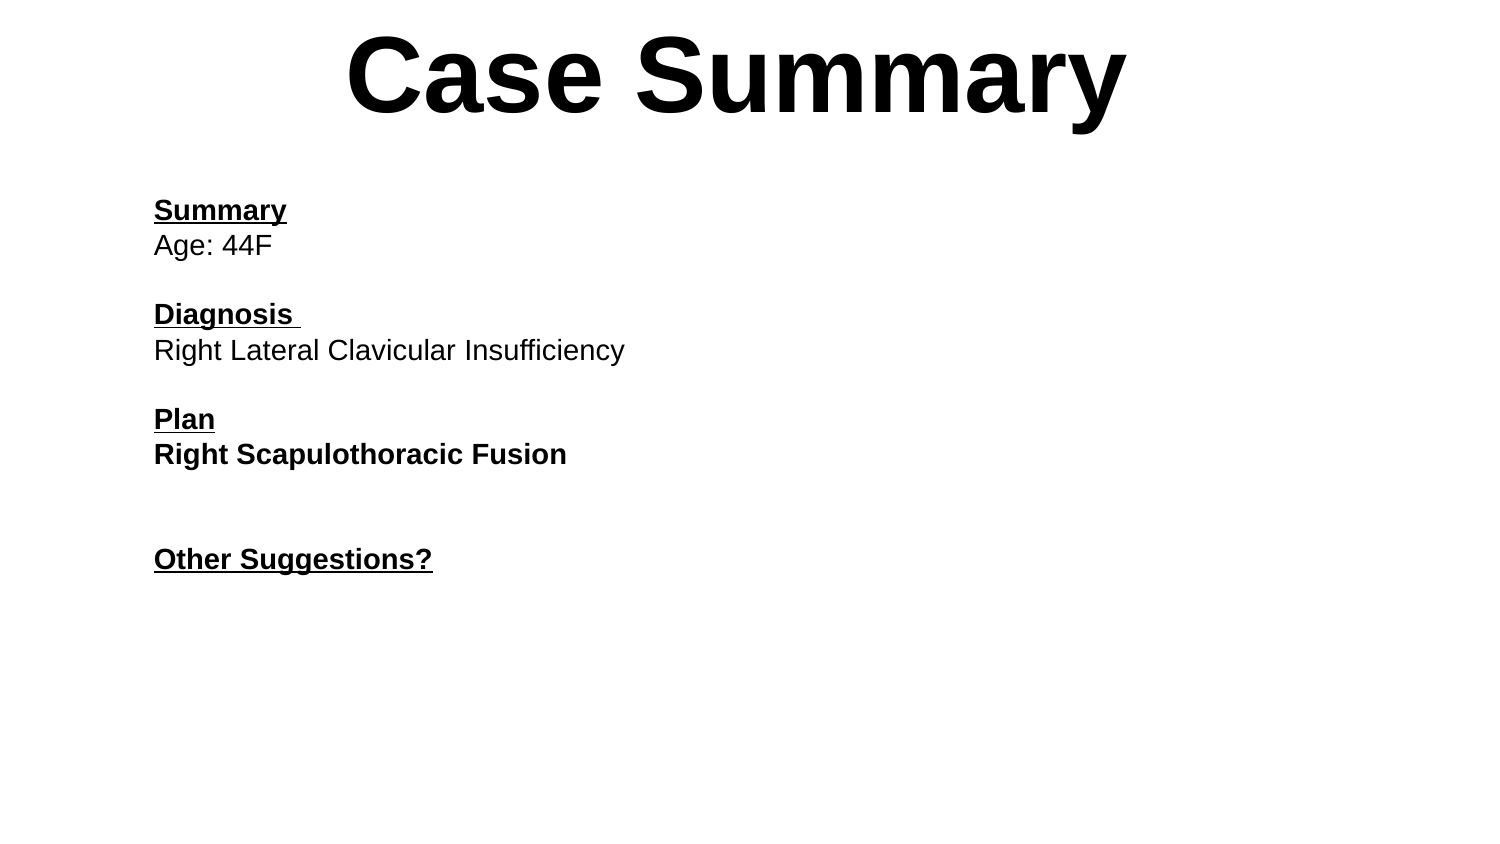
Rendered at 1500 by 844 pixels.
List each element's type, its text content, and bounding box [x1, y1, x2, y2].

text_box Summary Age: 44F Diagnosis Right Lateral Clavicular Insufficiency Plan Right Scapulothoracic Fusion Other Suggestions? [138, 175, 1343, 317]
title Case Summary [146, 13, 1328, 149]
